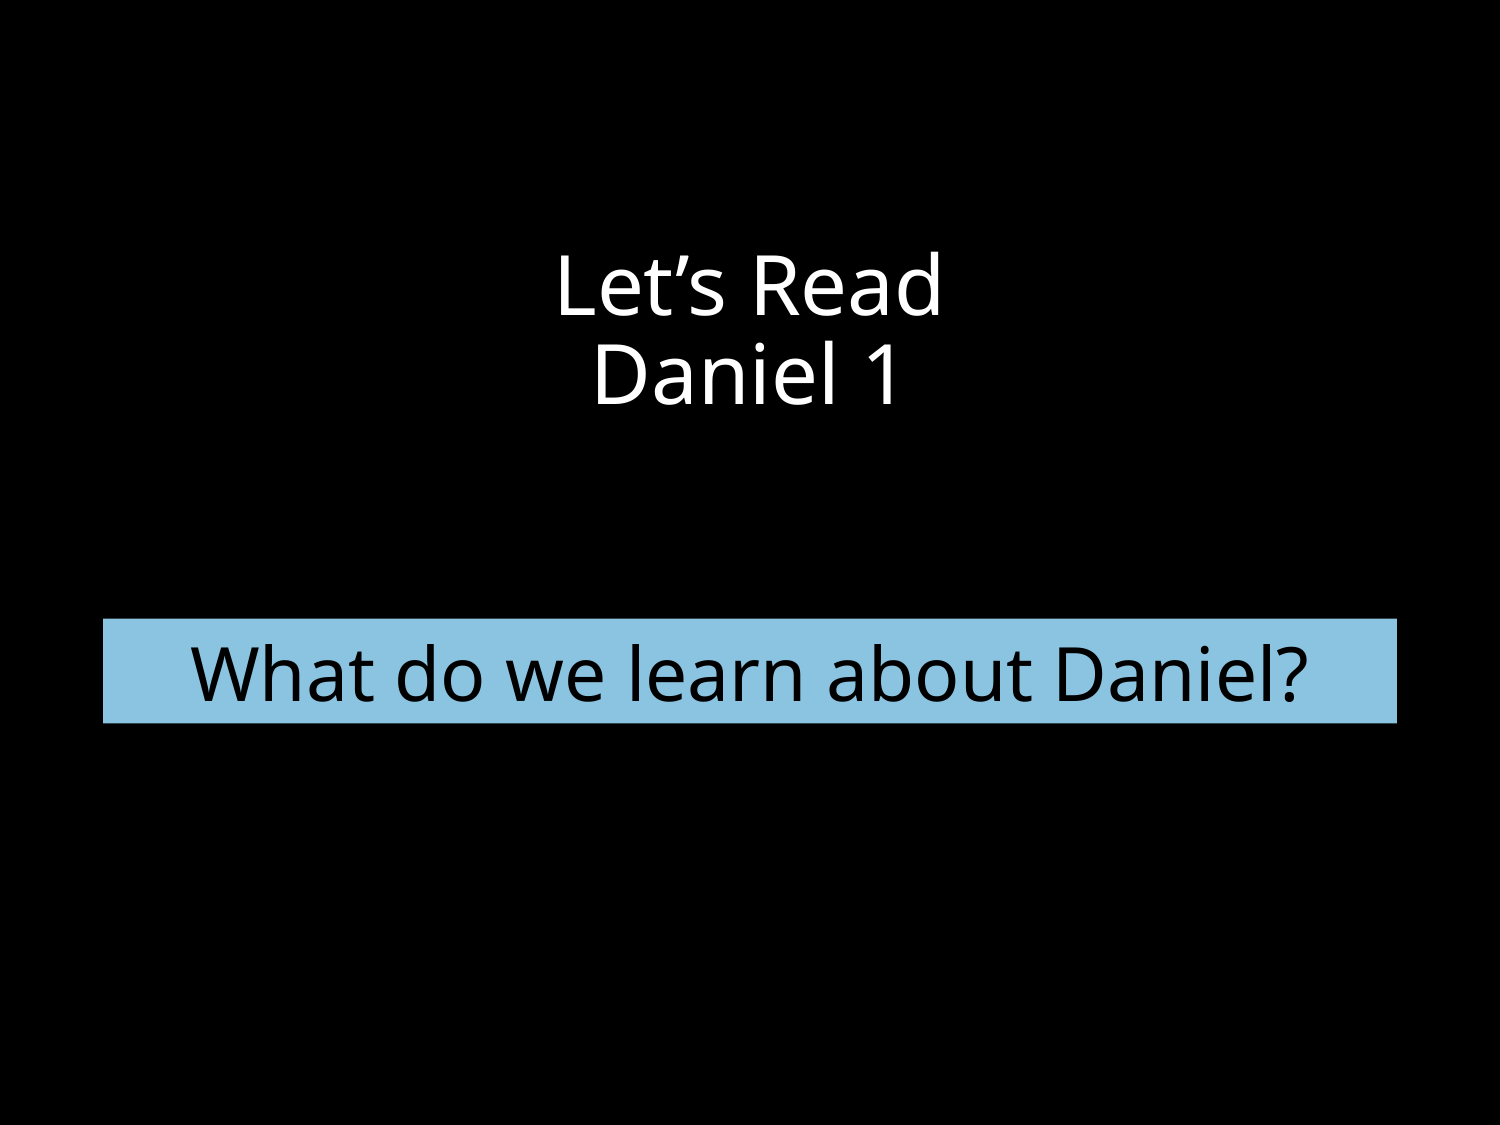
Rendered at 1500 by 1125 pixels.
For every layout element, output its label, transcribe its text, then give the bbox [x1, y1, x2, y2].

text_box What do we learn about Daniel? [103, 618, 1397, 724]
title Let’s Read Daniel 1 [103, 235, 1397, 454]
